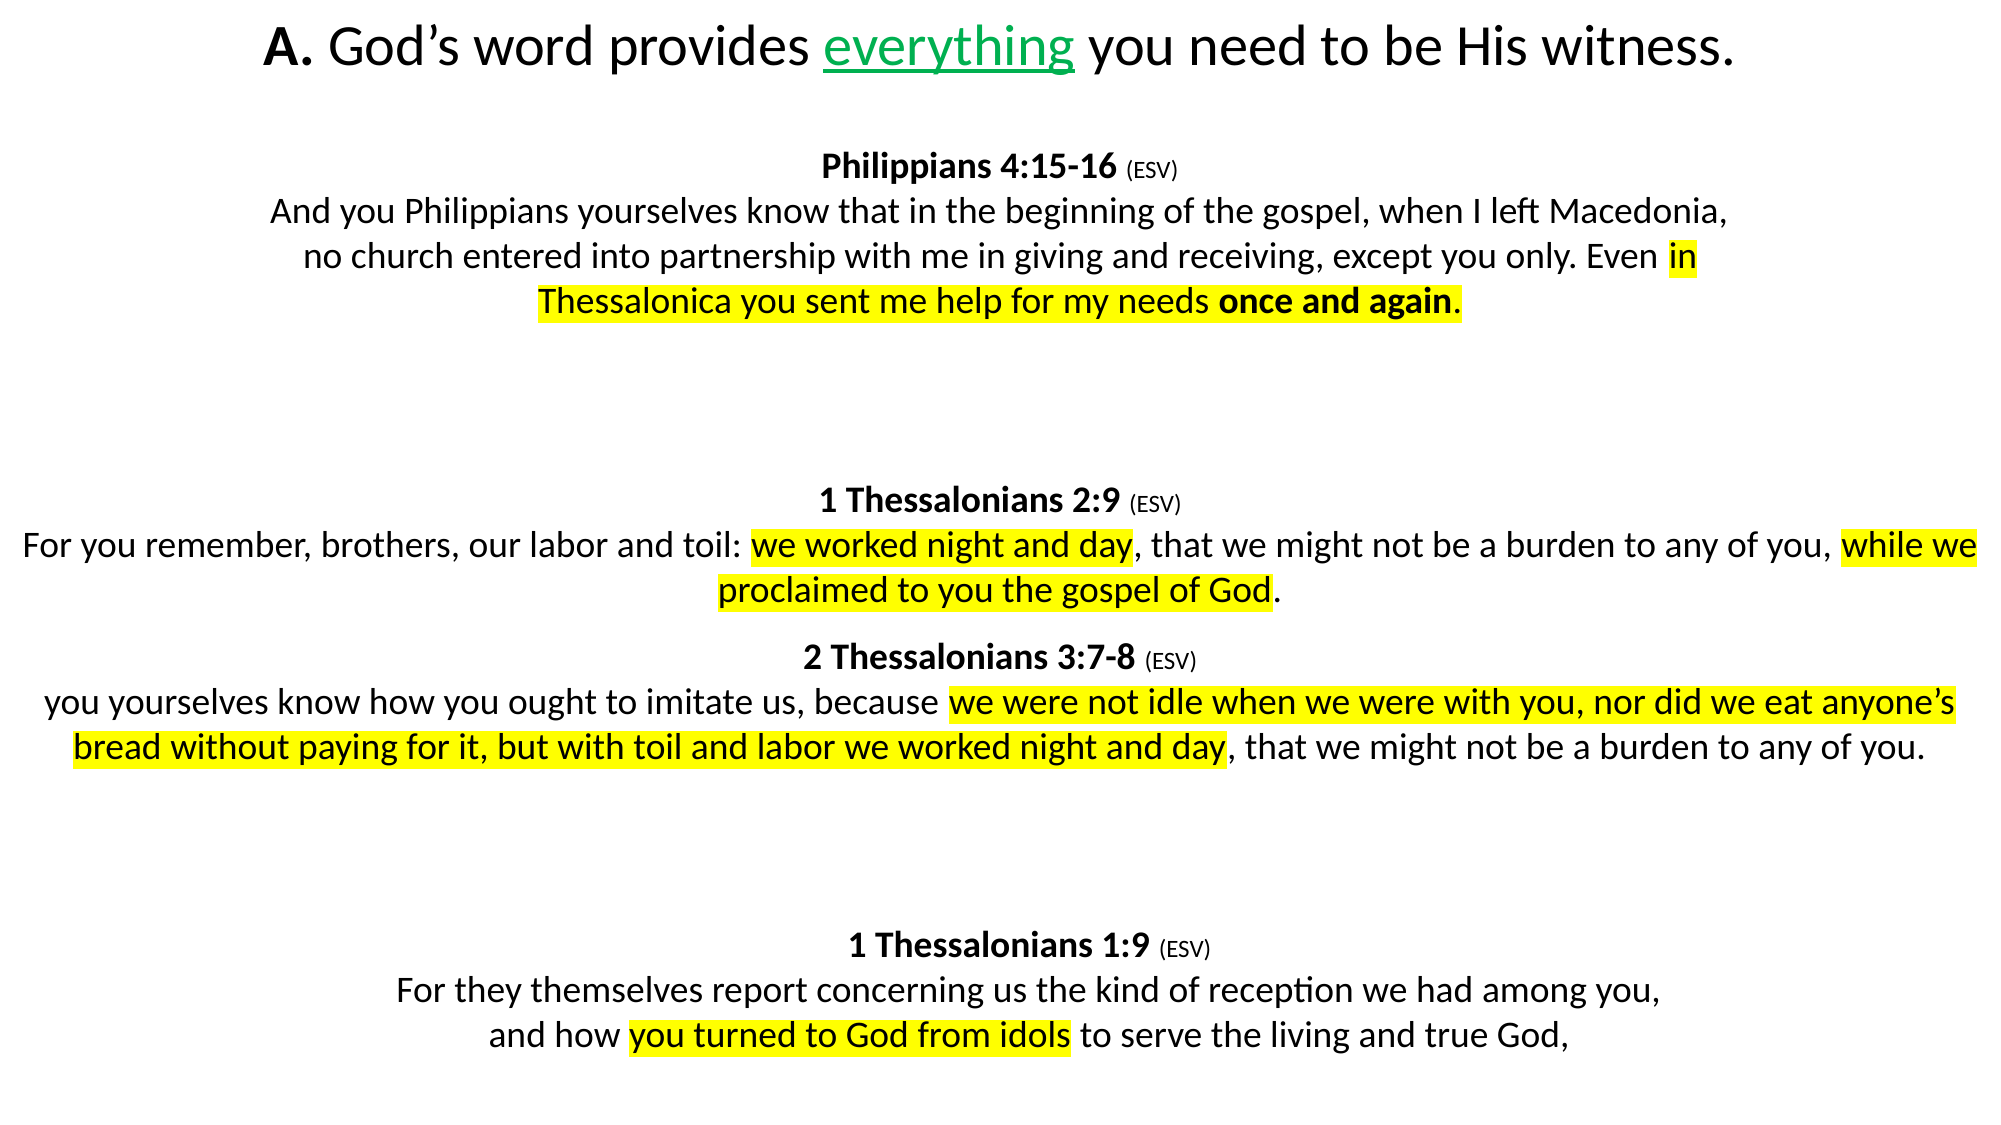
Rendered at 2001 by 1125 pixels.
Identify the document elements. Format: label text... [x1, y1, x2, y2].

text_box 1 Thessalonians 2:9 (ESV) For you remember, brothers, our labor and toil: we worked night and day, that we might not be a burden to any of you, while we proclaimed to you the gospel of God. [0, 467, 2000, 618]
text_box Philippians 4:15-16 (ESV) And you Philippians yourselves know that in the beginning of the gospel, when I left Macedonia, no church entered into partnership with me in giving and receiving, except you only. Even in Thessalonica you sent me help for my needs once and again. [253, 133, 1747, 329]
text_box 2 Thessalonians 3:7-8 (ESV) you yourselves know how you ought to imitate us, because we were not idle when we were with you, nor did we eat anyone’s bread without paying for it, but with toil and labor we worked night and day, that we might not be a burden to any of you. [0, 624, 2000, 775]
text_box 1 Thessalonians 1:9 (ESV) For they themselves report concerning us the kind of reception we had among you, and how you turned to God from idols to serve the living and true God, [371, 912, 1688, 1063]
text_box A. God’s word provides everything you need to be His witness. [0, 0, 2000, 85]
